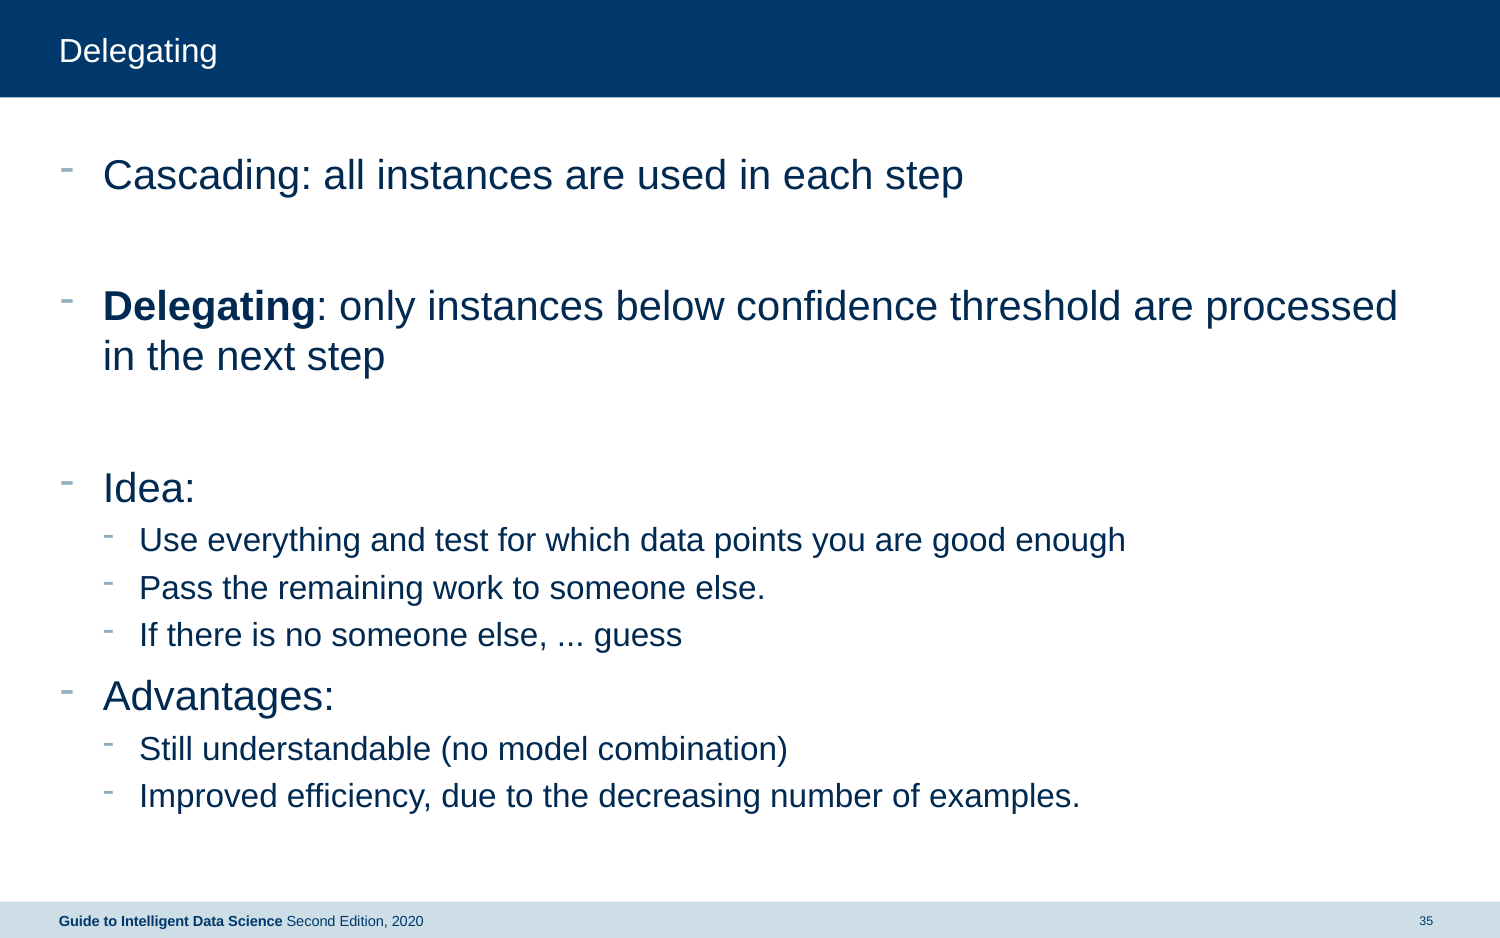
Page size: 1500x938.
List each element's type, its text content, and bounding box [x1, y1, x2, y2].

slide_number 35 [1411, 900, 1442, 938]
title Delegating [58, 28, 1442, 70]
footer Guide to Intelligent Data Science Second Edition, 2020 [58, 900, 717, 938]
list Cascading: all instances are used in each step Delegating: only instances below confidence threshold are processed in the next step Idea: Use everything and test for which data points you are good enough Pass the remaining work to someone else. If there is no someone else, ... guess Advantages: Still understandable (no model combination) Improved efficiency, due to the decreasing number of examples. [59, 147, 1434, 855]
